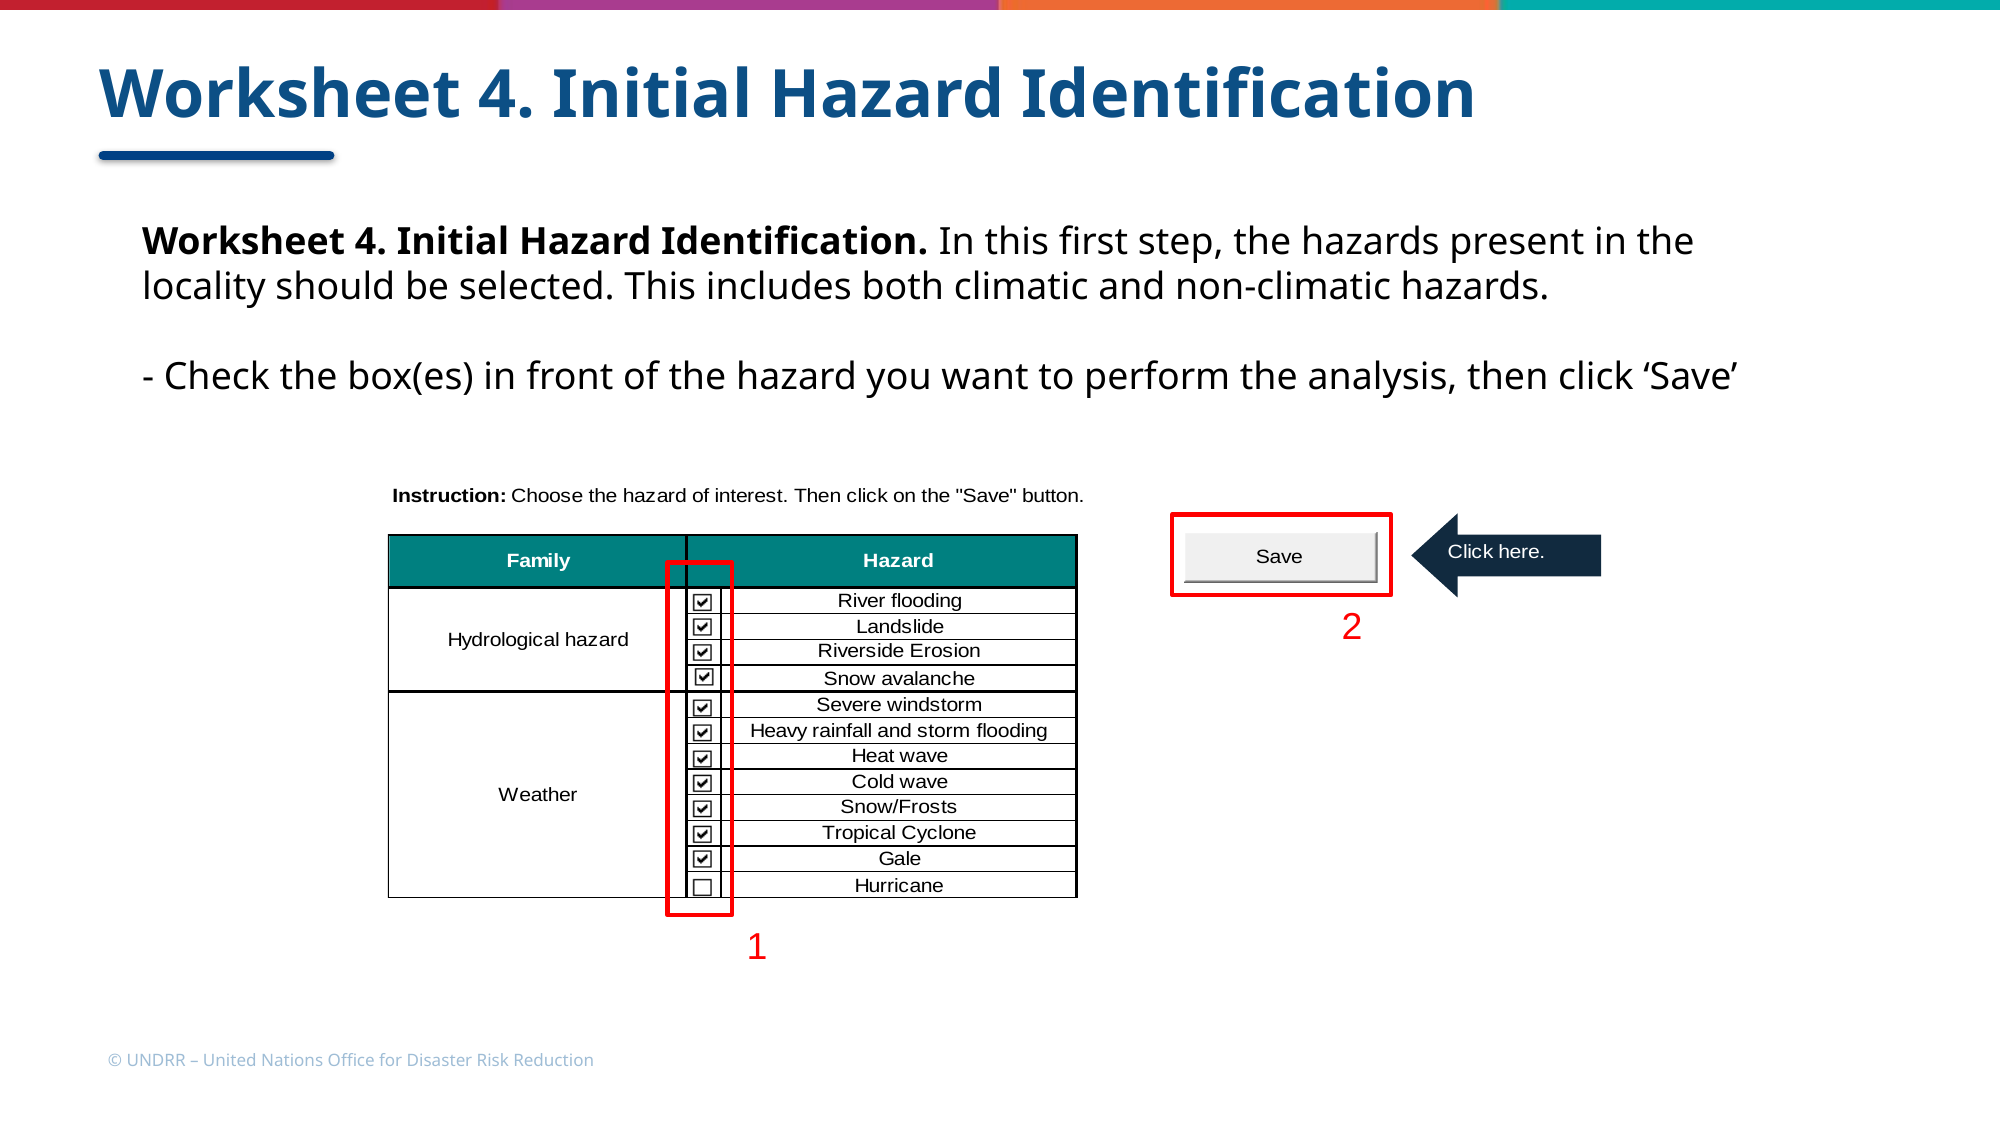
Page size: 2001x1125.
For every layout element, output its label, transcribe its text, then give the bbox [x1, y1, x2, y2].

picture [0, 0, 2000, 10]
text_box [667, 562, 778, 976]
text_box Worksheet 4. Initial Hazard Identification. In this first step, the hazards present in the locality should be selected. This includes both climatic and non-climatic hazards. - Check the box(es) in front of the hazard you want to perform the analysis, then click ‘Save’ [127, 209, 1843, 405]
title Worksheet 4. Initial Hazard Identification [100, 26, 1900, 156]
picture [387, 482, 1646, 900]
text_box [1171, 514, 1392, 656]
